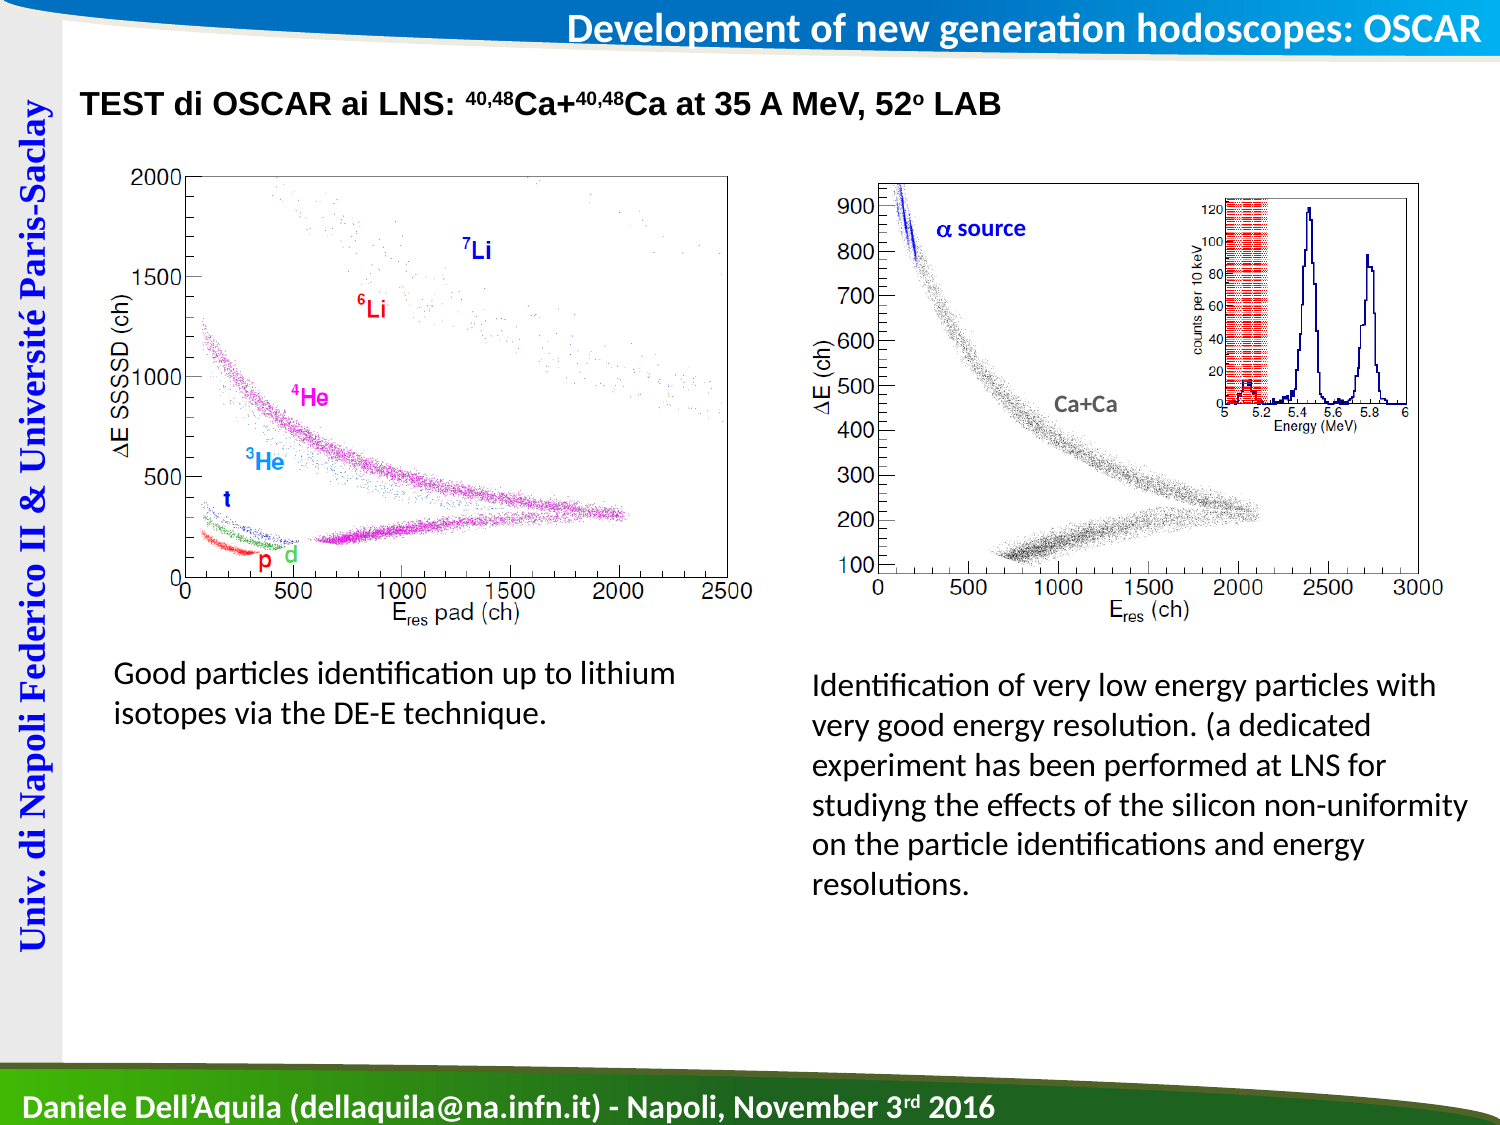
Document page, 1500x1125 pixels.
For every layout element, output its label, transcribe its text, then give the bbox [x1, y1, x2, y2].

text_box Daniele Dell’Aquila (dellaquila@na.infn.it) - Napoli, November 3rd 2016 [7, 1077, 1011, 1125]
text_box [1011, 1081, 1500, 1125]
text_box TEST di OSCAR ai LNS: 40,48Ca+40,48Ca at 35 A MeV, 52o LAB [64, 54, 1377, 130]
text_box Identification of very low energy particles with very good energy resolution. (a dedicated experiment has been performed at LNS for studiyng the effects of the silicon non-uniformity on the particle identifications and energy resolutions. [797, 655, 1500, 910]
text_box Development of new generation hodoscopes: OSCAR [348, 1, 1498, 59]
text_box [0, 3, 63, 1065]
text_box Good particles identification up to lithium isotopes via the DE-E technique. [98, 643, 739, 739]
text_box [0, 1065, 879, 1125]
picture [98, 160, 763, 634]
text_box [0, 0, 1500, 59]
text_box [796, 172, 1447, 634]
text_box Univ. di Napoli Federico II & Université Paris-Saclay [0, 85, 60, 969]
